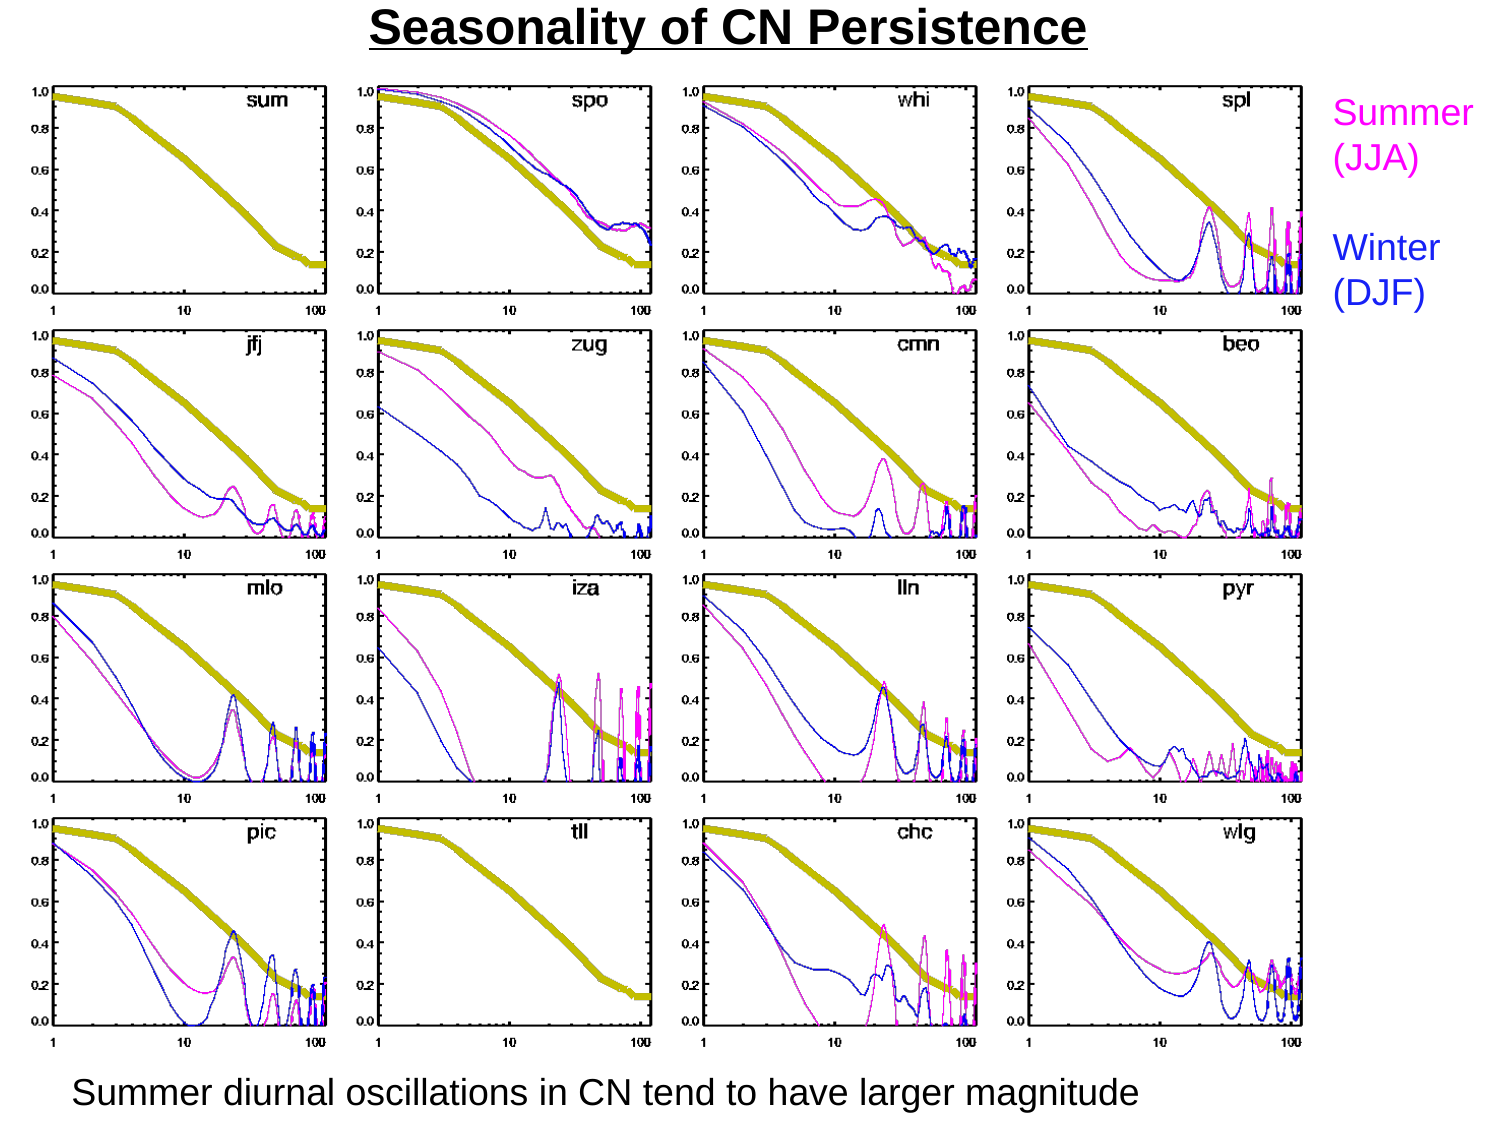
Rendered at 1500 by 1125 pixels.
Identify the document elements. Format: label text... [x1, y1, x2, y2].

picture [12, 74, 1313, 1051]
text_box Seasonality of CN Persistence [353, 0, 1104, 63]
text_box Summer diurnal oscillations in CN tend to have larger magnitude [56, 1060, 1155, 1121]
text_box Summer (JJA) Winter (DJF) [1317, 80, 1490, 320]
